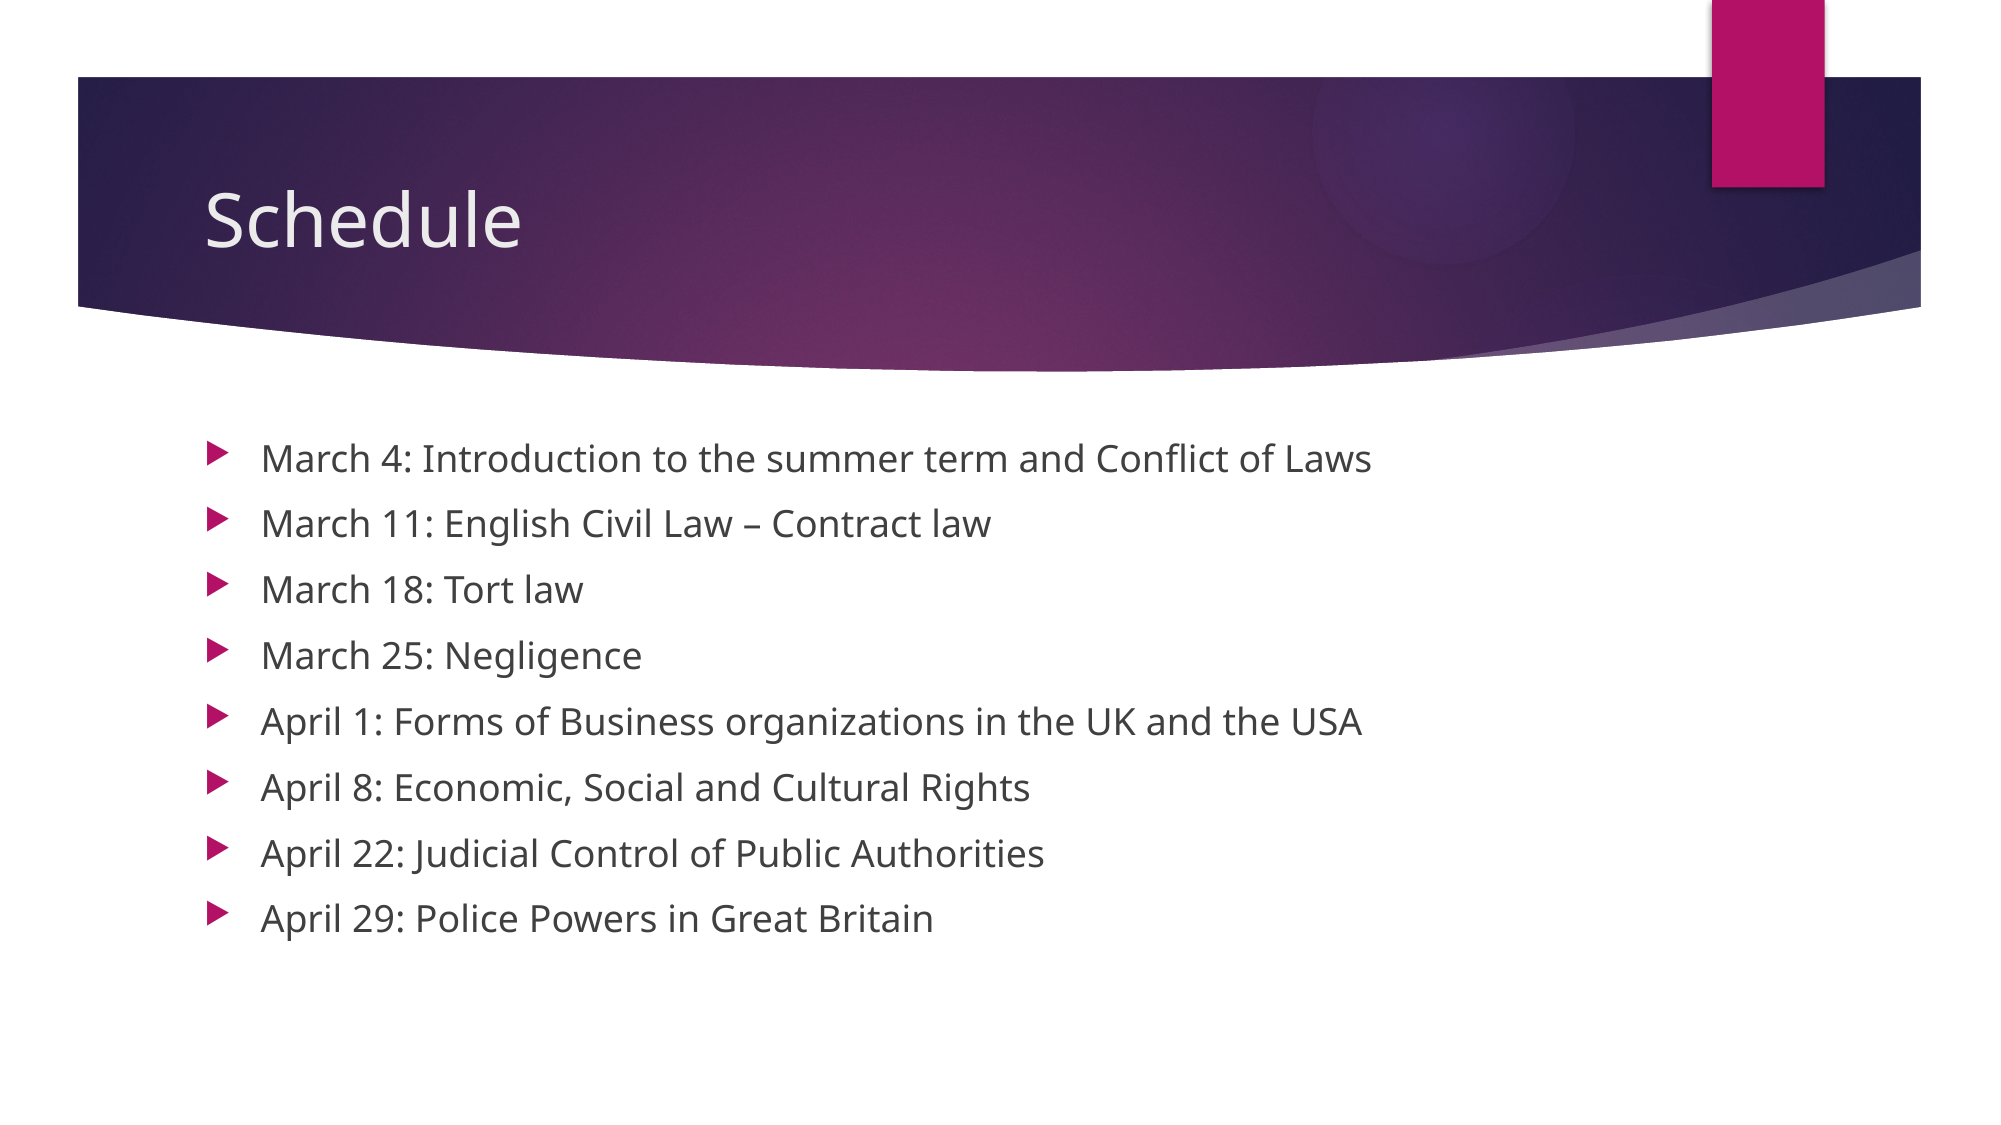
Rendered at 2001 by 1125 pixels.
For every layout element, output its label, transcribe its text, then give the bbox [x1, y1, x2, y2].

title Schedule [189, 159, 1627, 276]
list March 4: Introduction to the summer term and Conflict of Laws March 11: English Civil Law – Contract law March 18: Tort law March 25: Negligence April 1: Forms of Business organizations in the UK and the USA April 8: Economic, Social and Cultural Rights April 22: Judicial Control of Public Authorities April 29: Police Powers in Great Britain [189, 427, 1638, 988]
